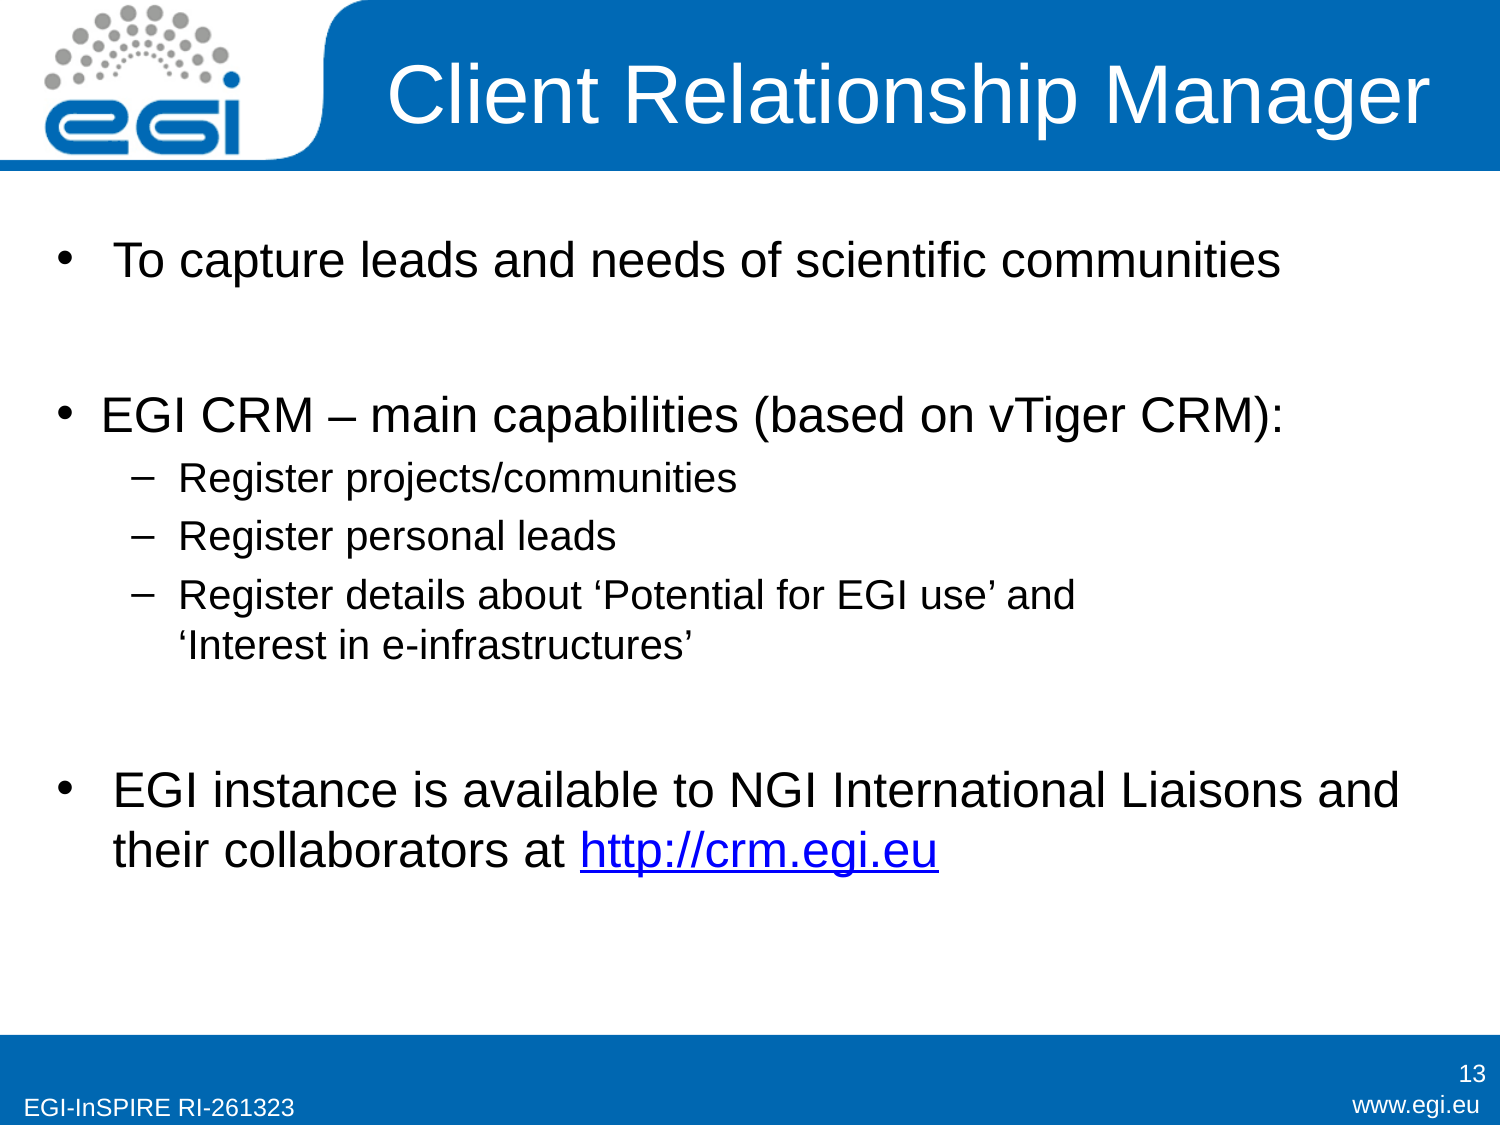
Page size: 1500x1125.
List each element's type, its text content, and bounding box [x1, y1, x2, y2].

list To capture leads and needs of scientific communities EGI CRM – main capabilities (based on vTiger CRM): Register projects/communities Register personal leads Register details about ‘Potential for EGI use’ and ‘Interest in e-infrastructures’ EGI instance is available to NGI International Liaisons and their collaborators at http://crm.egi.eu [41, 219, 1471, 953]
slide_number 13 [1151, 1042, 1500, 1103]
picture [0, 0, 1500, 171]
title Client Relationship Manager [348, 19, 1471, 161]
